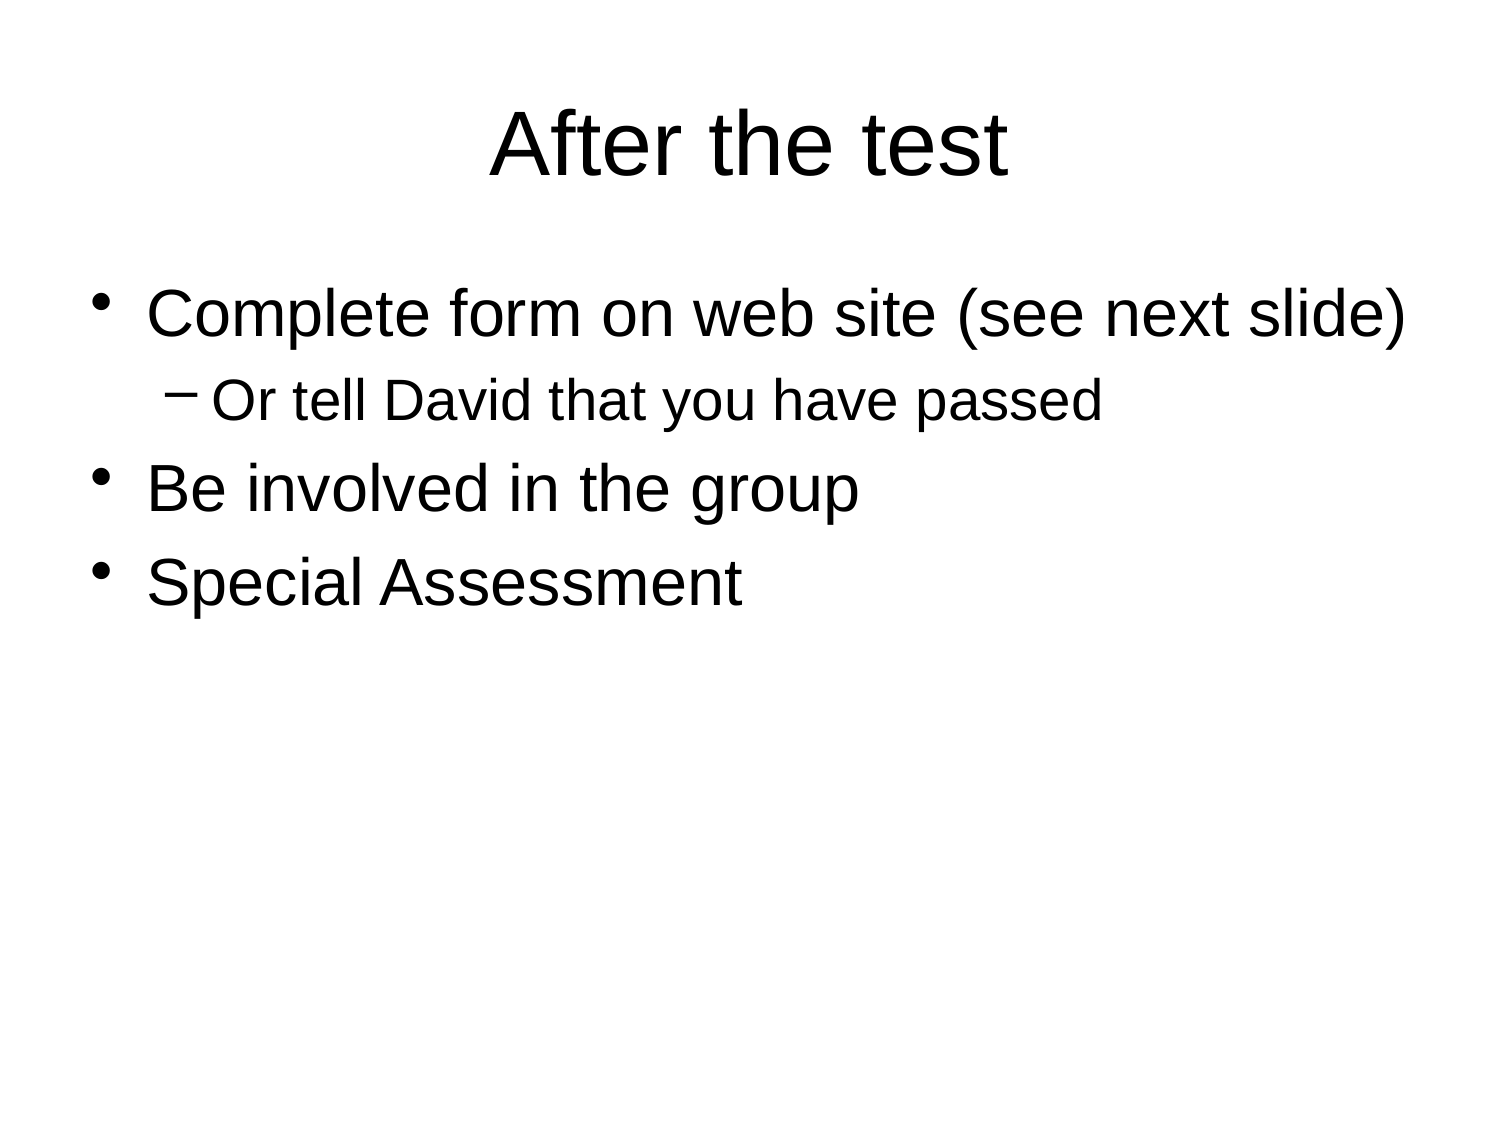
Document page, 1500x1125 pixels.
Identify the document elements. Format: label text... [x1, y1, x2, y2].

title After the test [74, 44, 1426, 233]
list Complete form on web site (see next slide) Or tell David that you have passed Be involved in the group Special Assessment [74, 262, 1426, 1006]
